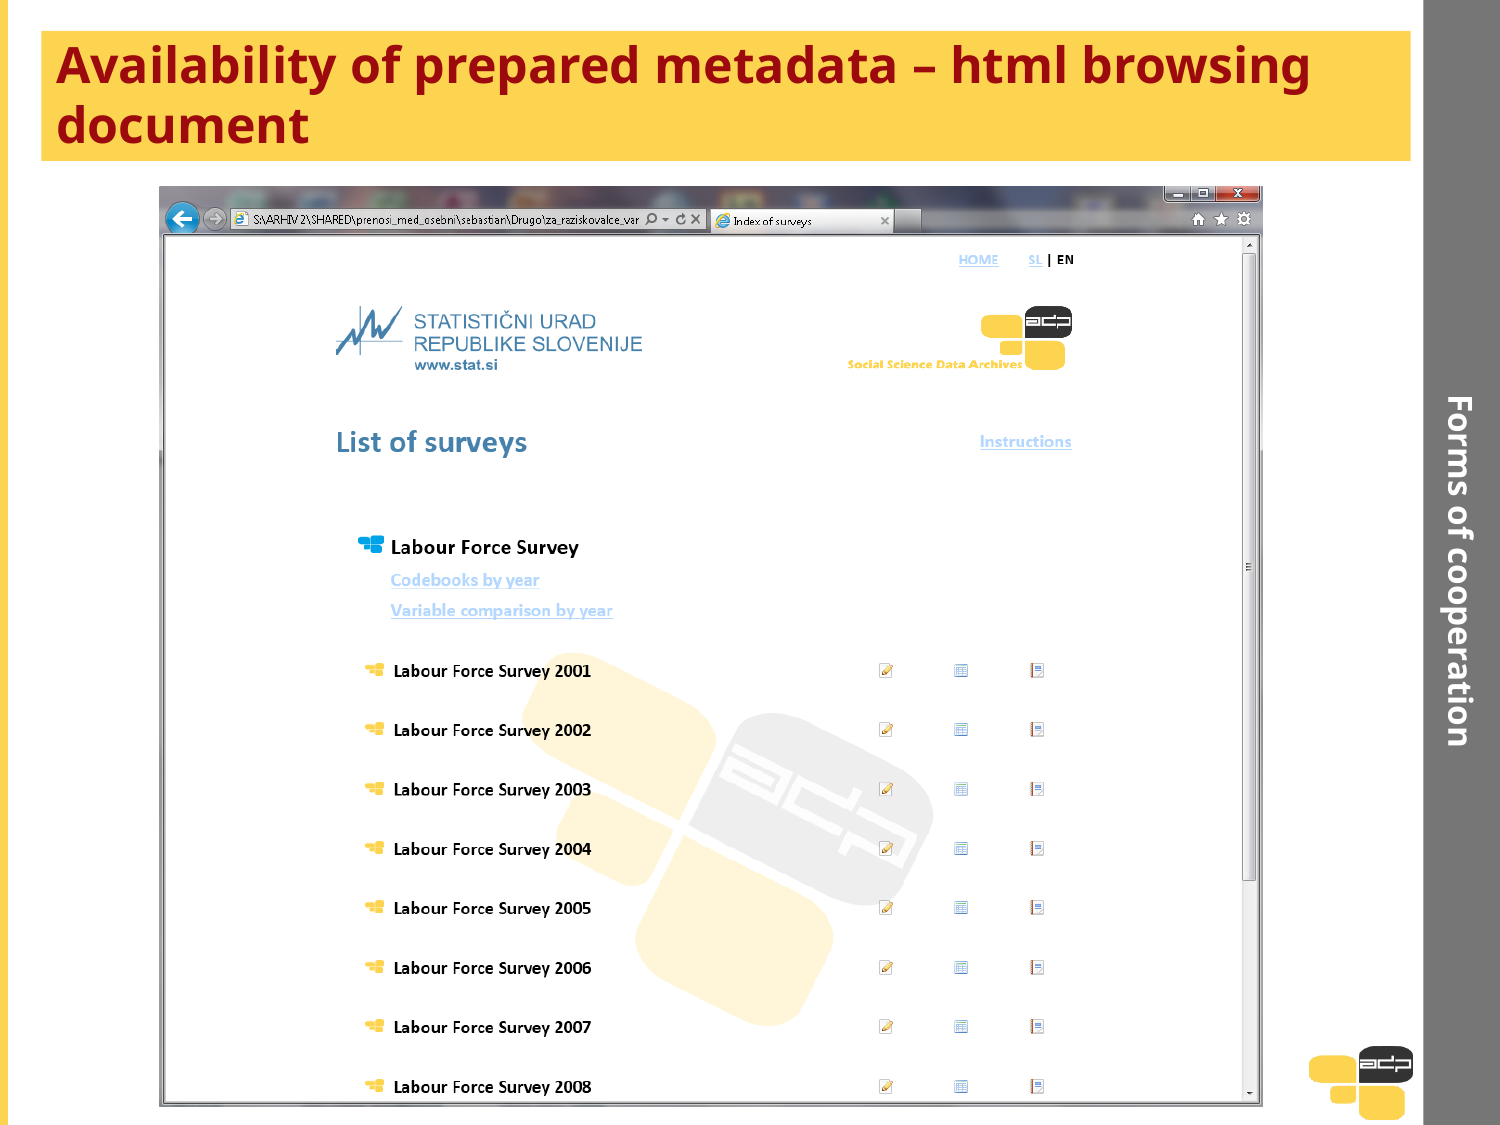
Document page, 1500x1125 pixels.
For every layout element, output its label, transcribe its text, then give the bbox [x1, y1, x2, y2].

picture [1309, 1046, 1413, 1120]
list Forms of cooperation [1423, 0, 1500, 1125]
picture [159, 186, 1263, 1107]
title Availability of prepared metadata – html browsing document [41, 30, 1411, 161]
